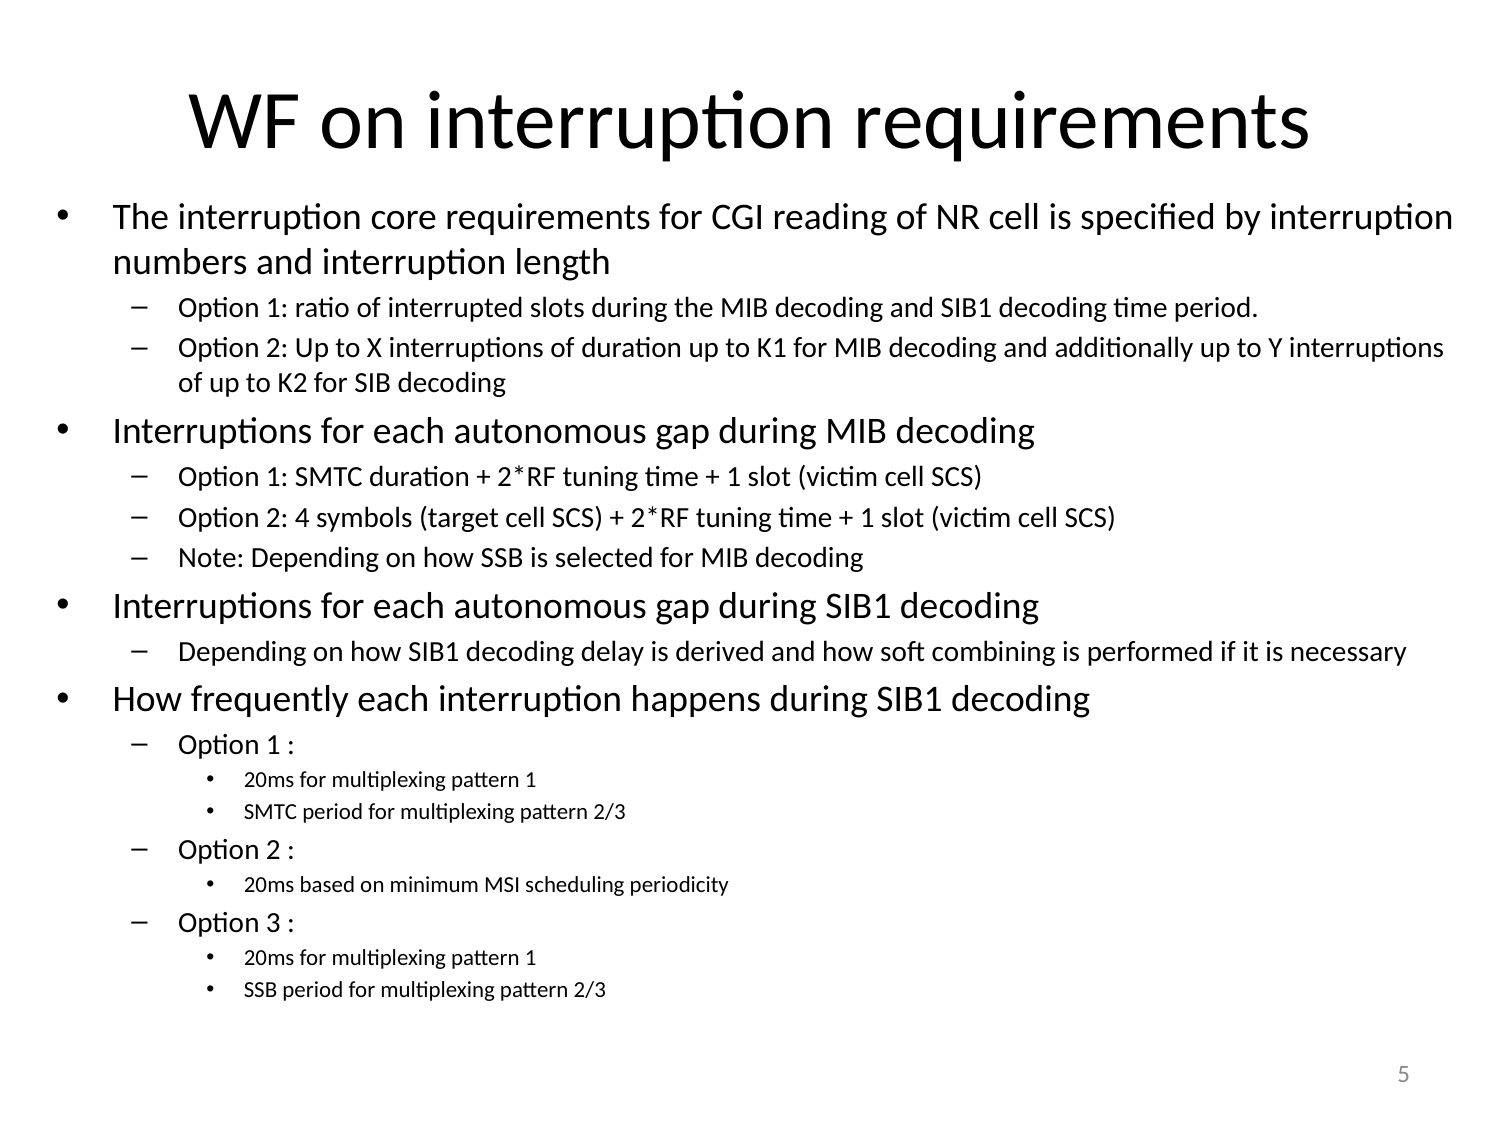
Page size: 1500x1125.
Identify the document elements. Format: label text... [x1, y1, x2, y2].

slide_number 5 [1074, 1042, 1425, 1103]
list The interruption core requirements for CGI reading of NR cell is specified by interruption numbers and interruption length Option 1: ratio of interrupted slots during the MIB decoding and SIB1 decoding time period. Option 2: Up to X interruptions of duration up to K1 for MIB decoding and additionally up to Y interruptions of up to K2 for SIB decoding Interruptions for each autonomous gap during MIB decoding Option 1: SMTC duration + 2*RF tuning time + 1 slot (victim cell SCS) Option 2: 4 symbols (target cell SCS) + 2*RF tuning time + 1 slot (victim cell SCS) Note: Depending on how SSB is selected for MIB decoding Interruptions for each autonomous gap during SIB1 decoding Depending on how SIB1 decoding delay is derived and how soft combining is performed if it is necessary How frequently each interruption happens during SIB1 decoding Option 1 : 20ms for multiplexing pattern 1 SMTC period for multiplexing pattern 2/3 Option 2 : 20ms based on minimum MSI scheduling periodicity Option 3 : 20ms for multiplexing pattern 1 SSB period for multiplexing pattern 2/3 [40, 184, 1471, 1059]
title WF on interruption requirements [74, 44, 1426, 184]
